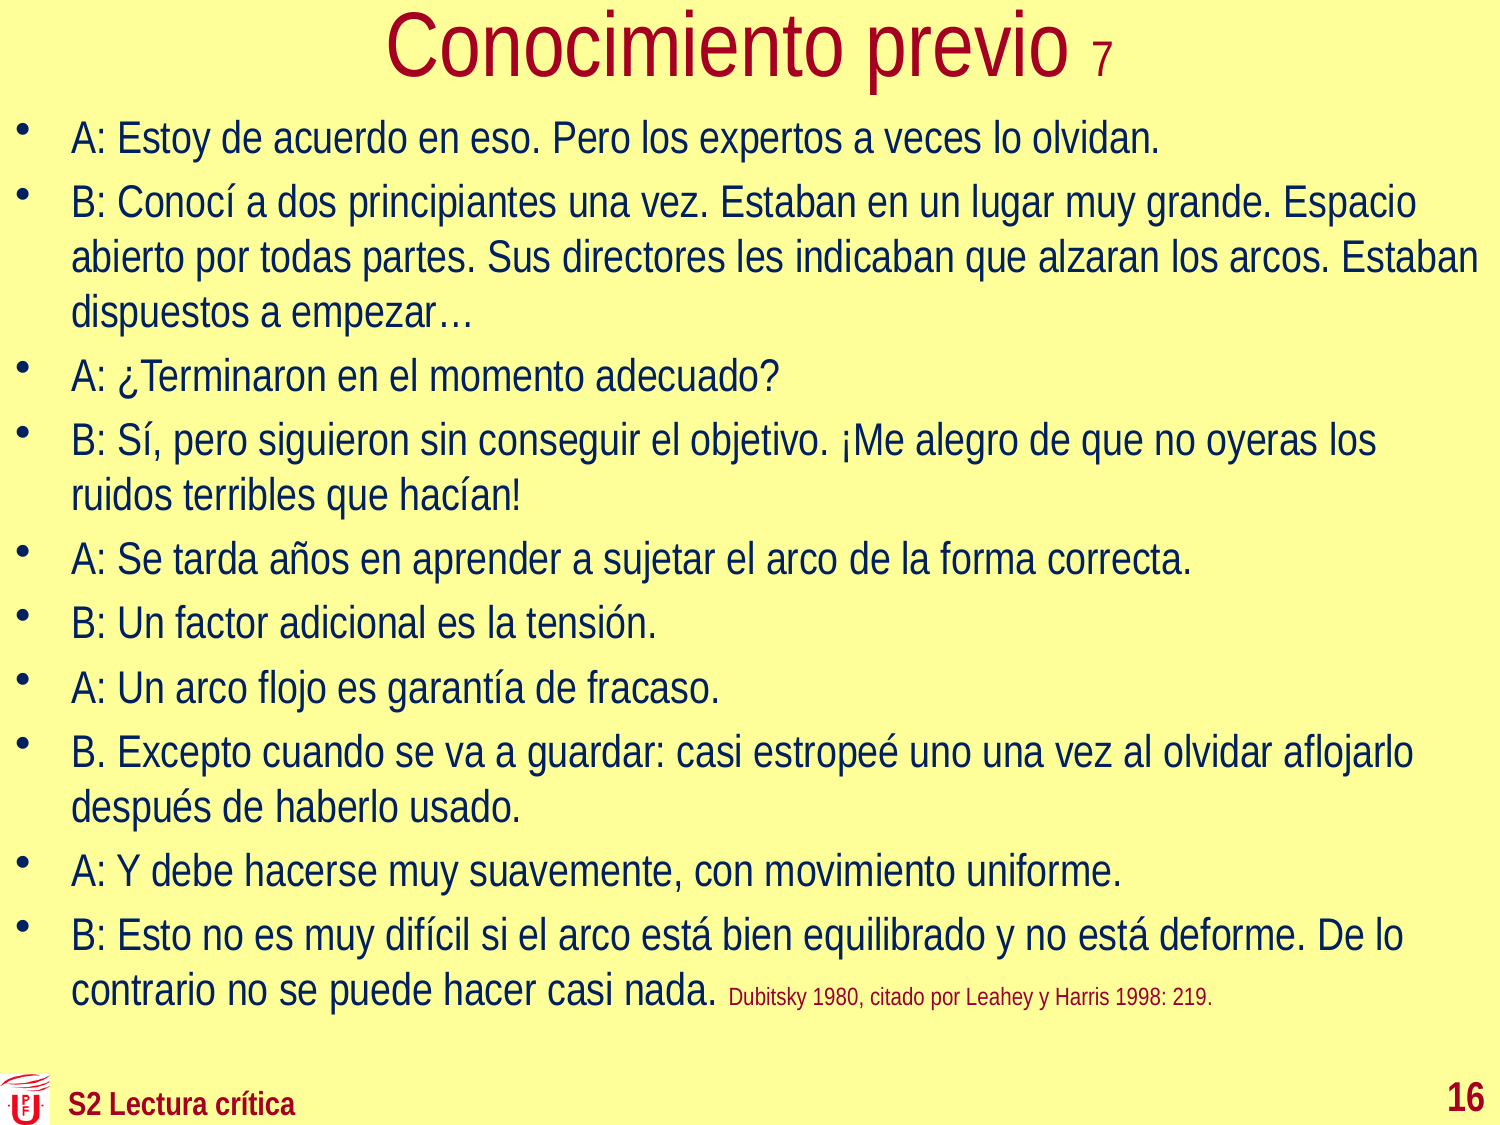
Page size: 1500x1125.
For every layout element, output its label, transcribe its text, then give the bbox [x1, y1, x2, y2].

slide_number 16 [1387, 1062, 1500, 1125]
list A: Estoy de acuerdo en eso. Pero los expertos a veces lo olvidan. B: Conocí a dos principiantes una vez. Estaban en un lugar muy grande. Espacio abierto por todas partes. Sus directores les indicaban que alzaran los arcos. Estaban dispuestos a empezar… A: ¿Terminaron en el momento adecuado? B: Sí, pero siguieron sin conseguir el objetivo. ¡Me alegro de que no oyeras los ruidos terribles que hacían! A: Se tarda años en aprender a sujetar el arco de la forma correcta. B: Un factor adicional es la tensión. A: Un arco flojo es garantía de fracaso. B. Excepto cuando se va a guardar: casi estropeé uno una vez al olvidar aflojarlo después de haberlo usado. A: Y debe hacerse muy suavemente, con movimiento uniforme. B: Esto no es muy difícil si el arco está bien equilibrado y no está deforme. De lo contrario no se puede hacer casi nada. Dubitsky 1980, citado por Leahey y Harris 1998: 219. [0, 99, 1500, 1076]
picture [0, 1076, 50, 1125]
title Conocimiento previo 7 [0, 0, 1500, 99]
footer S2 Lectura crítica [52, 1074, 963, 1125]
